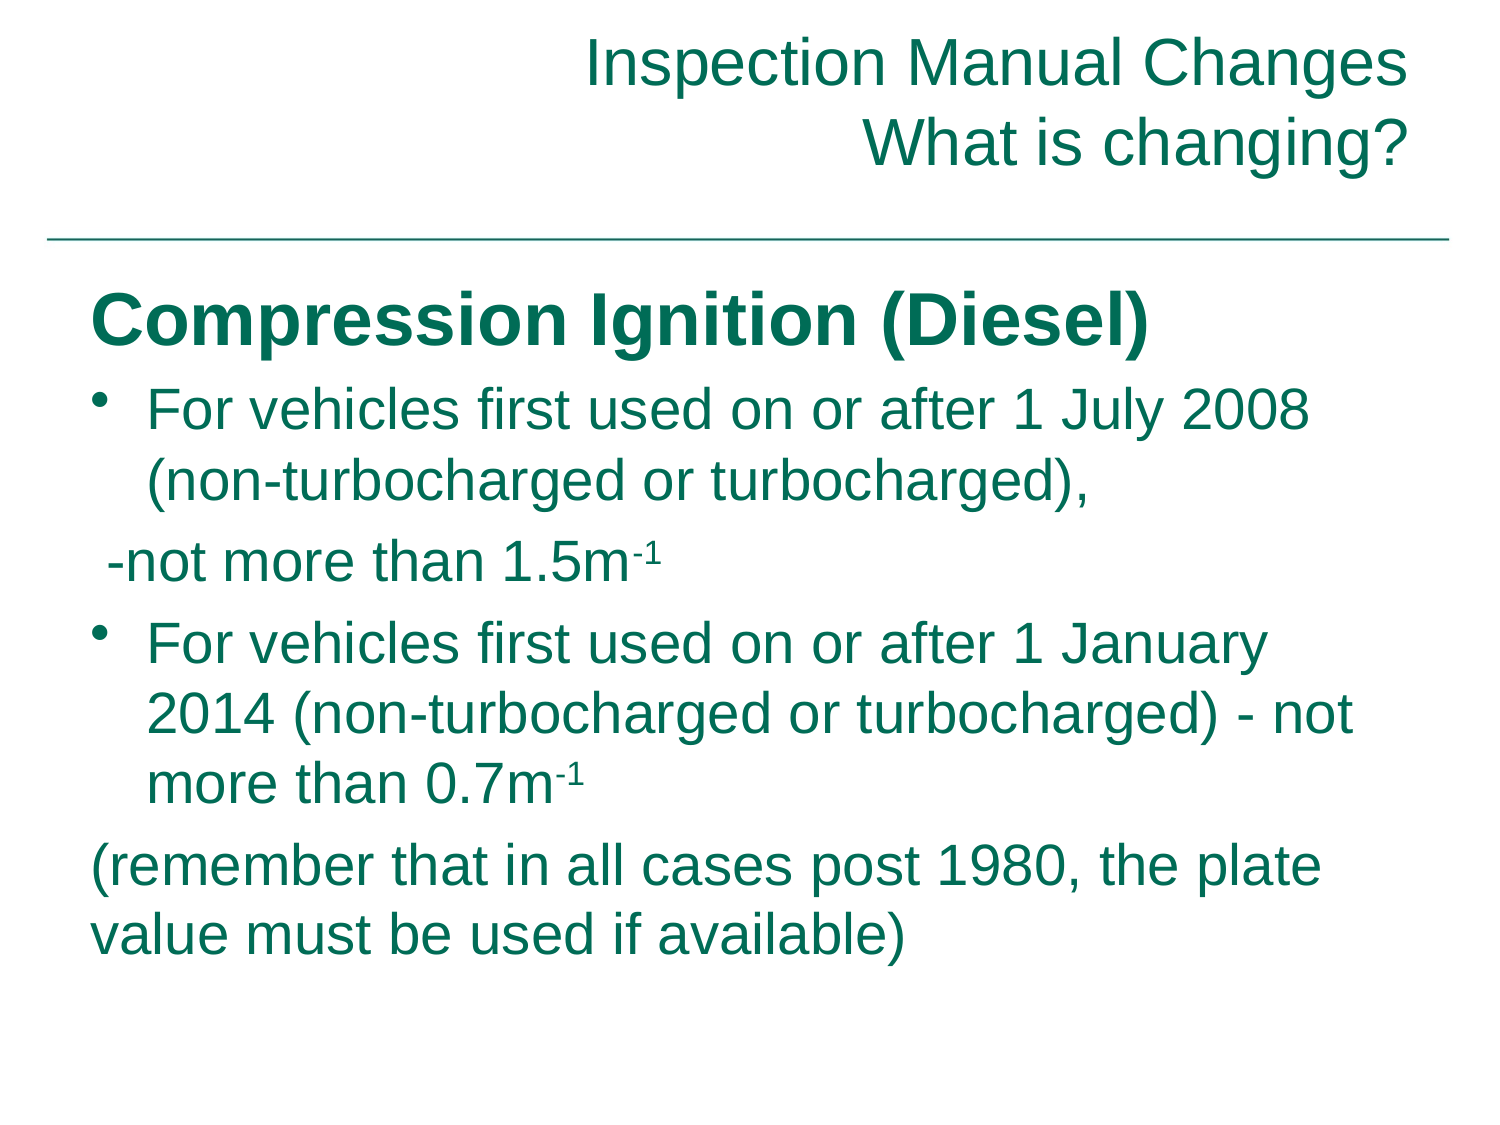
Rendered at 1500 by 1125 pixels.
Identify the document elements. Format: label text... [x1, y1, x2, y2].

picture [0, 225, 1500, 256]
title Inspection Manual Changes What is changing? [348, 45, 1425, 233]
list Compression Ignition (Diesel) For vehicles first used on or after 1 July 2008 (non-turbocharged or turbocharged), -not more than 1.5m-1 For vehicles first used on or after 1 January 2014 (non-turbocharged or turbocharged) - not more than 0.7m-1 (remember that in all cases post 1980, the plate value must be used if available) [75, 262, 1425, 1005]
